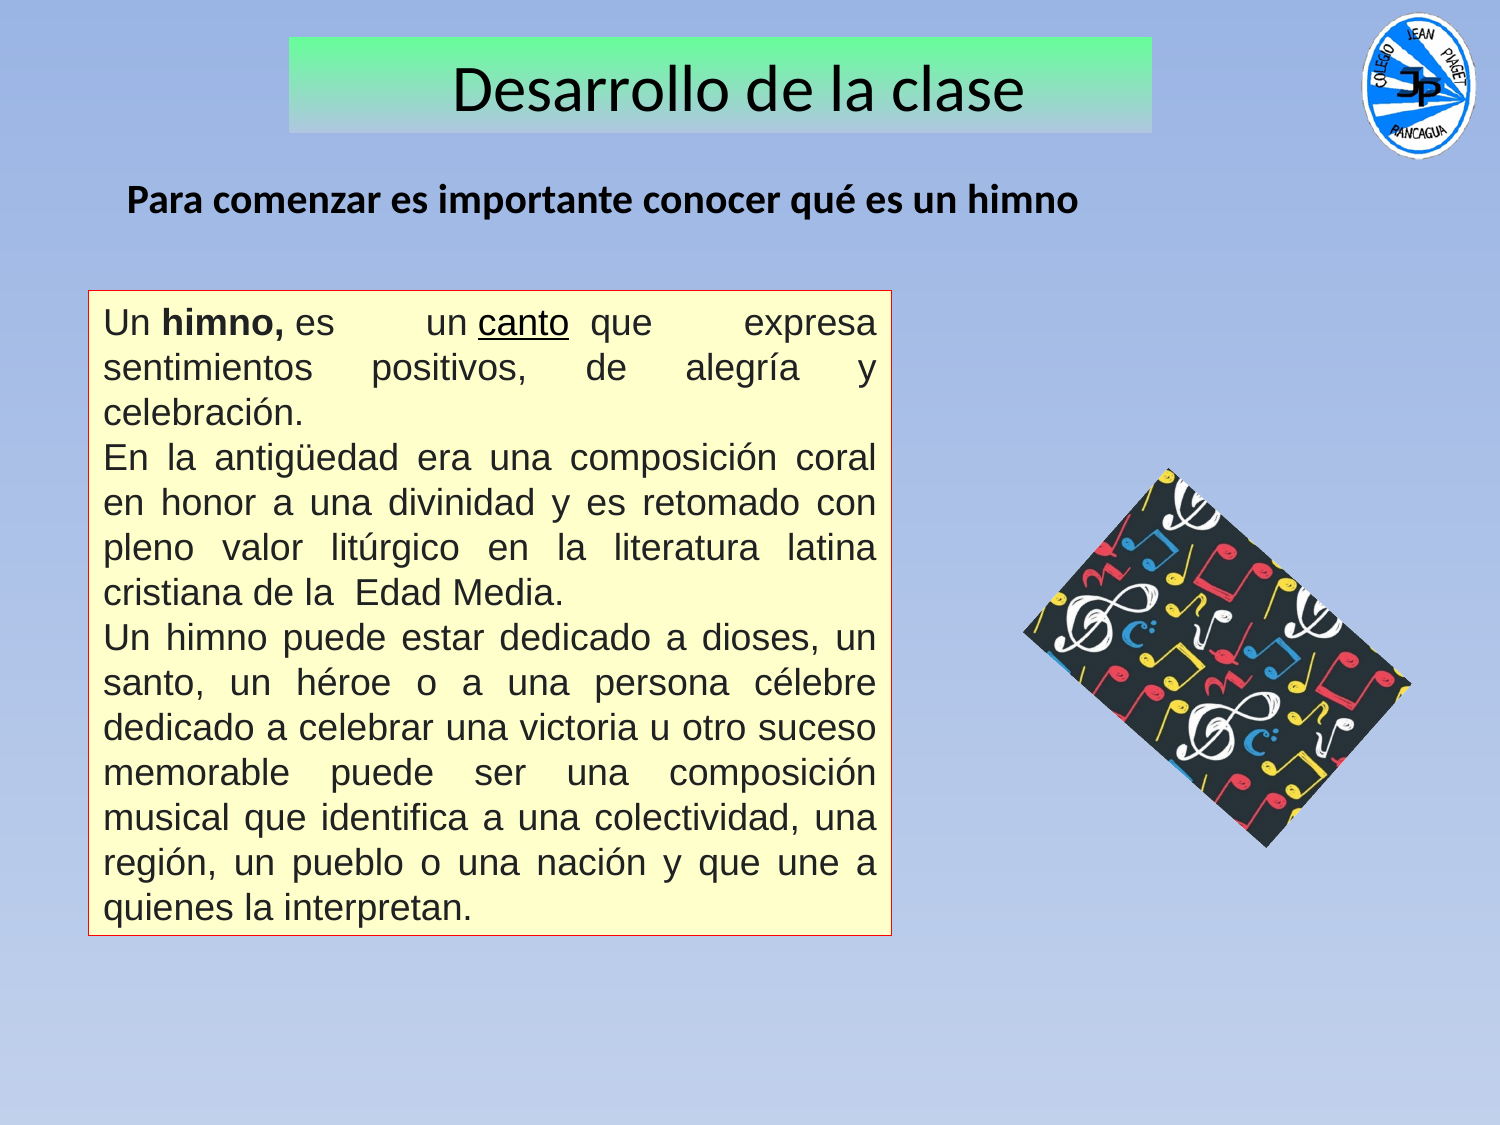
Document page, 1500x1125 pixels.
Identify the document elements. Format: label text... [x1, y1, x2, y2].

text_box Desarrollo de la clase [289, 37, 1152, 133]
text_box Un himno, es un canto que expresa sentimientos positivos, de alegría y celebración. En la antigüedad era una composición coral en honor a una divinidad y es retomado con pleno valor litúrgico en la literatura latina cristiana de la Edad Media. Un himno puede estar dedicado a dioses, un santo, un héroe o a una persona célebre dedicado a celebrar una victoria u otro suceso memorable puede ser una composición musical que identifica a una colectividad, una región, un pueblo o una nación y que une a quienes la interpretan. [88, 290, 892, 936]
picture [1334, 10, 1500, 162]
picture [1023, 468, 1411, 847]
text_box Para comenzar es importante conocer qué es un himno [112, 164, 1500, 230]
